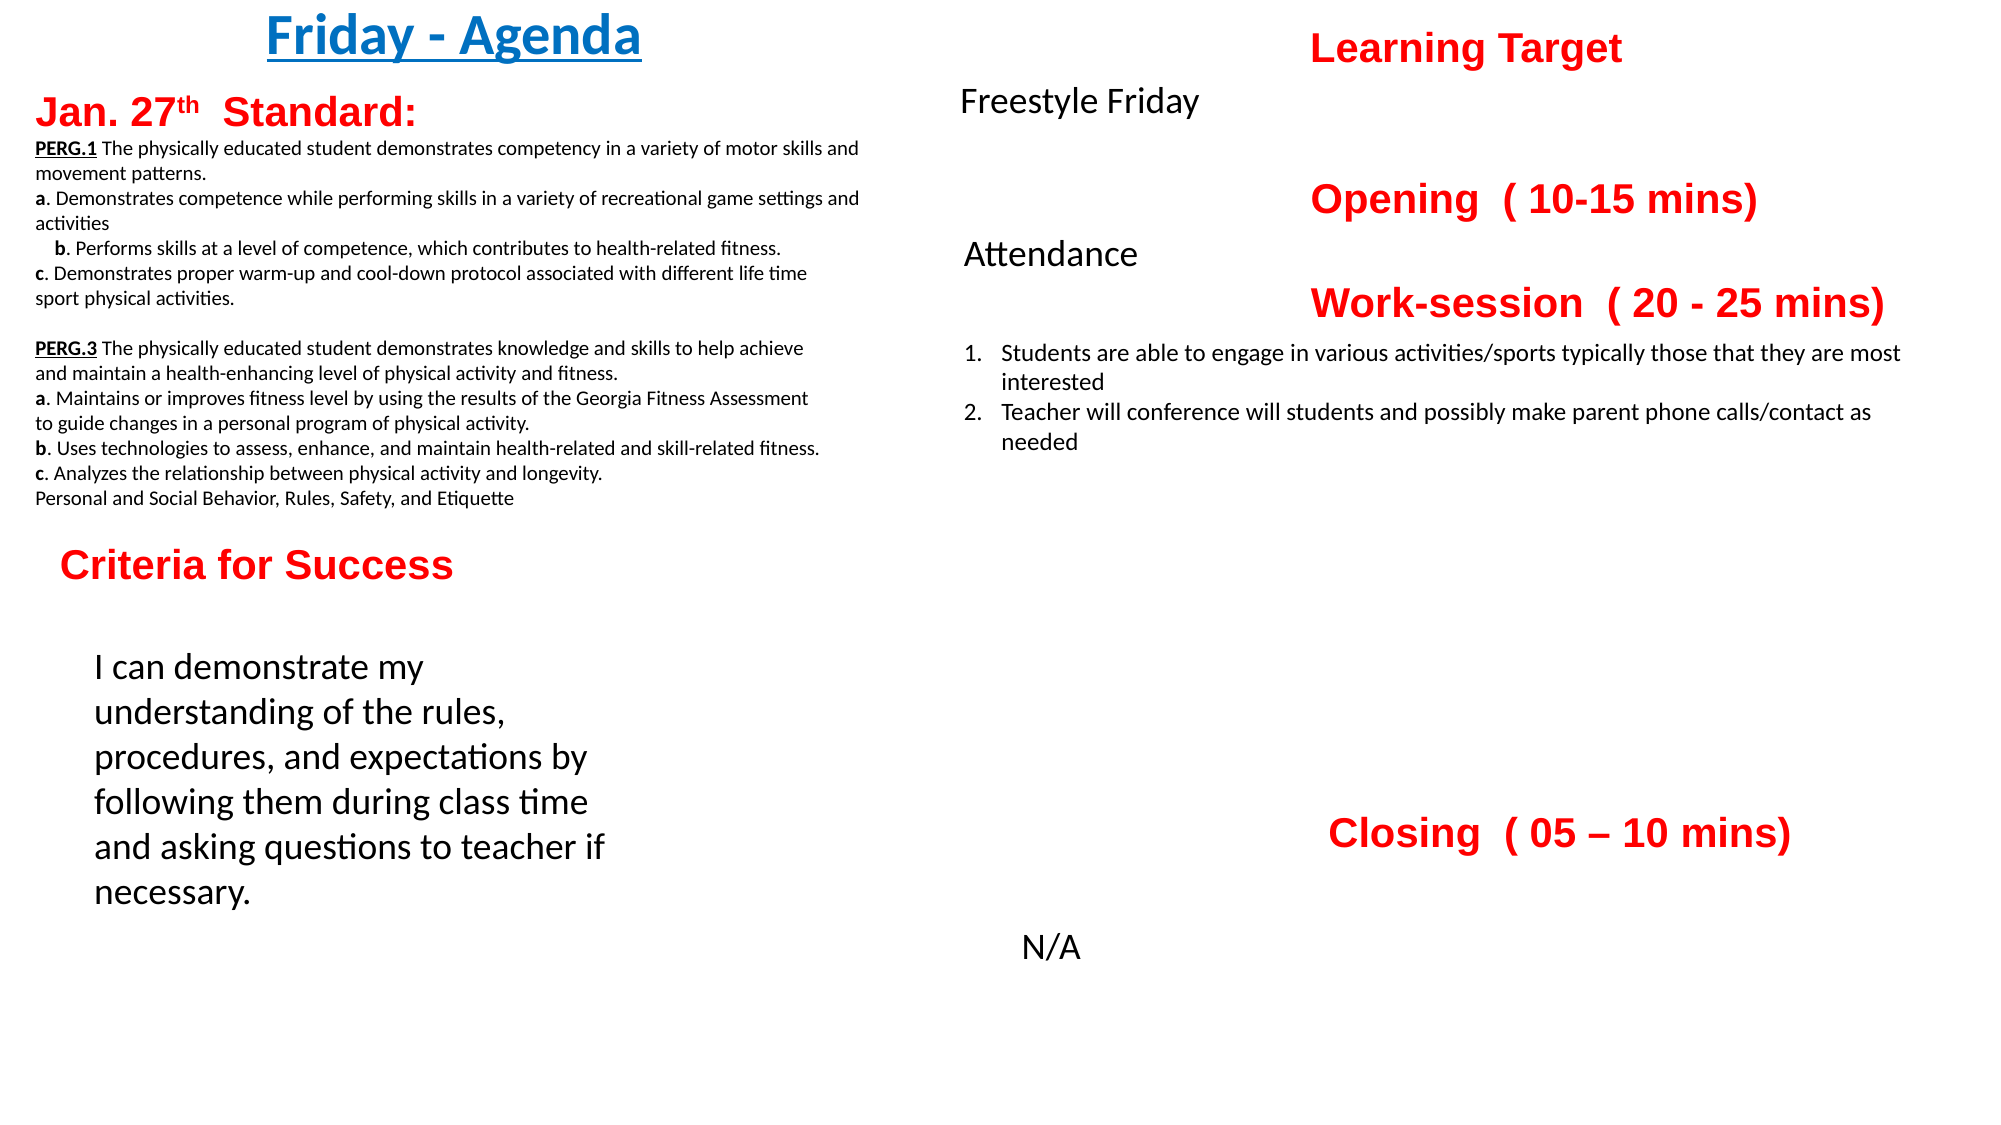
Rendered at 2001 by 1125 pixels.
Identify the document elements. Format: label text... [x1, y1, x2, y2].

text_box Learning Target [1295, 13, 1638, 68]
text_box Closing ( 05 – 10 mins) [1313, 798, 1814, 913]
text_box [19, 474, 528, 668]
text_box Work-session ( 20 - 25 mins) [1296, 282, 1901, 328]
text_box Friday - Agenda [251, 0, 804, 74]
text_box I can demonstrate my understanding of the rules, procedures, and expectations by following them during class time and asking questions to teacher if necessary. [79, 634, 639, 919]
text_box Jan. 27th Standard: PERG.1 The physically educated student demonstrates competency in a variety of motor skills and movement patterns. a. Demonstrates competence while performing skills in a variety of recreational game settings and activities b. Performs skills at a level of competence, which contributes to health-related fitness. c. Demonstrates proper warm-up and cool-down protocol associated with different life time sport physical activities. PERG.3 The physically educated student demonstrates knowledge and skills to help achieve and maintain a health-enhancing level of physical activity and fitness. a. Maintains or improves fitness level by using the results of the Georgia Fitness Assessment to guide changes in a personal program of physical activity. b. Uses technologies to assess, enhance, and maintain health-related and skill-related fitness. c. Analyzes the relationship between physical activity and longevity. Personal and Social Behavior, Rules, Safety, and Etiquette [20, 77, 883, 517]
text_box Students are able to engage in various activities/sports typically those that they are most interested Teacher will conference will students and possibly make parent phone calls/contact as needed [949, 328, 1946, 464]
text_box Attendance [949, 221, 2000, 282]
text_box N/A [1006, 914, 1903, 974]
text_box Freestyle Friday [945, 68, 1946, 128]
text_box Opening ( 10-15 mins) [1295, 164, 1774, 221]
